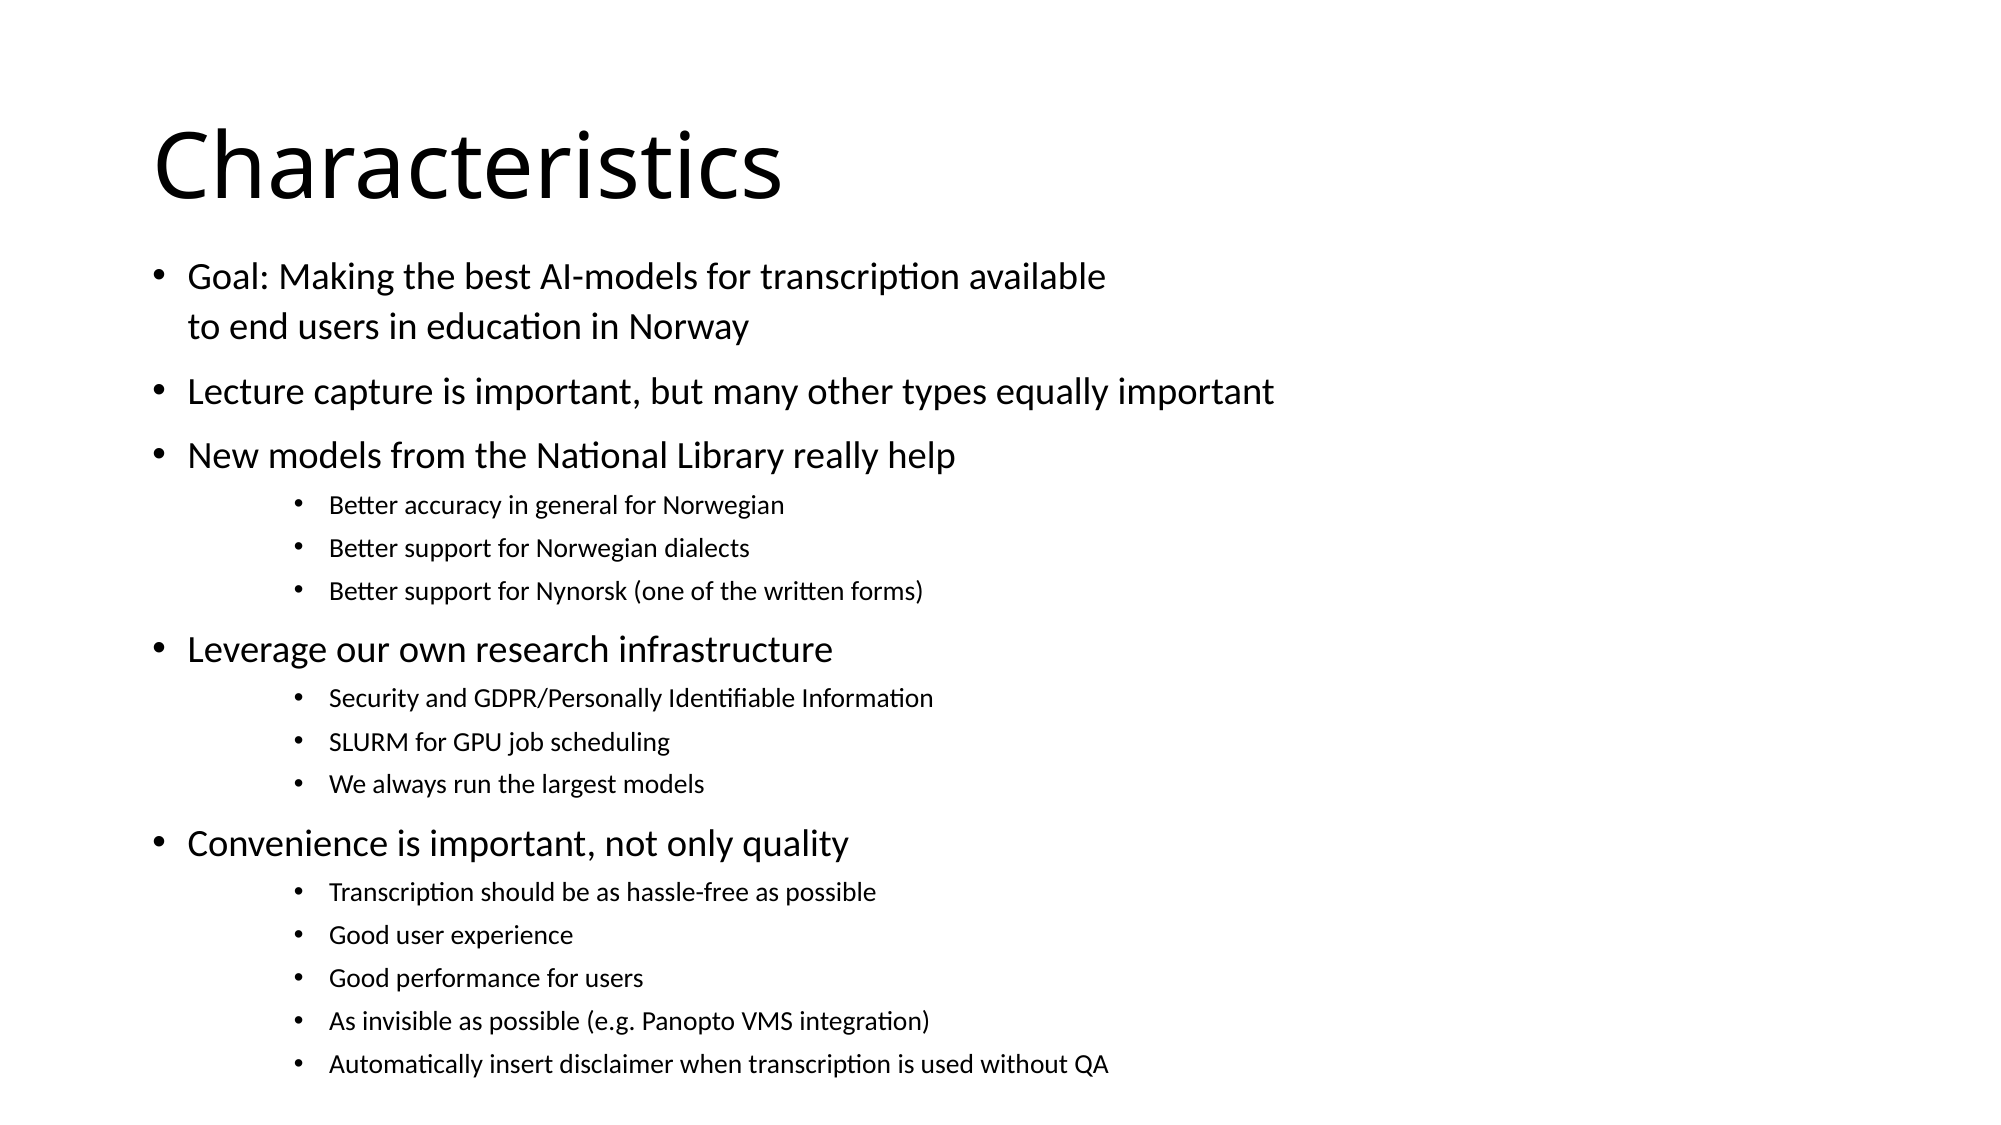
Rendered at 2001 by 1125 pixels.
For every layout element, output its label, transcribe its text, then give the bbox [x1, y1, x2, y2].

title Characteristics [137, 59, 1863, 238]
list Goal: Making the best AI-models for transcription available to end users in education in Norway Lecture capture is important, but many other types equally important New models from the National Library really help Better accuracy in general for Norwegian Better support for Norwegian dialects Better support for Nynorsk (one of the written forms) Leverage our own research infrastructure Security and GDPR/Personally Identifiable Information SLURM for GPU job scheduling We always run the largest models Convenience is important, not only quality Transcription should be as hassle-free as possible Good user experience Good performance for users As invisible as possible (e.g. Panopto VMS integration) Automatically insert disclaimer when transcription is used without QA [137, 238, 1863, 1099]
